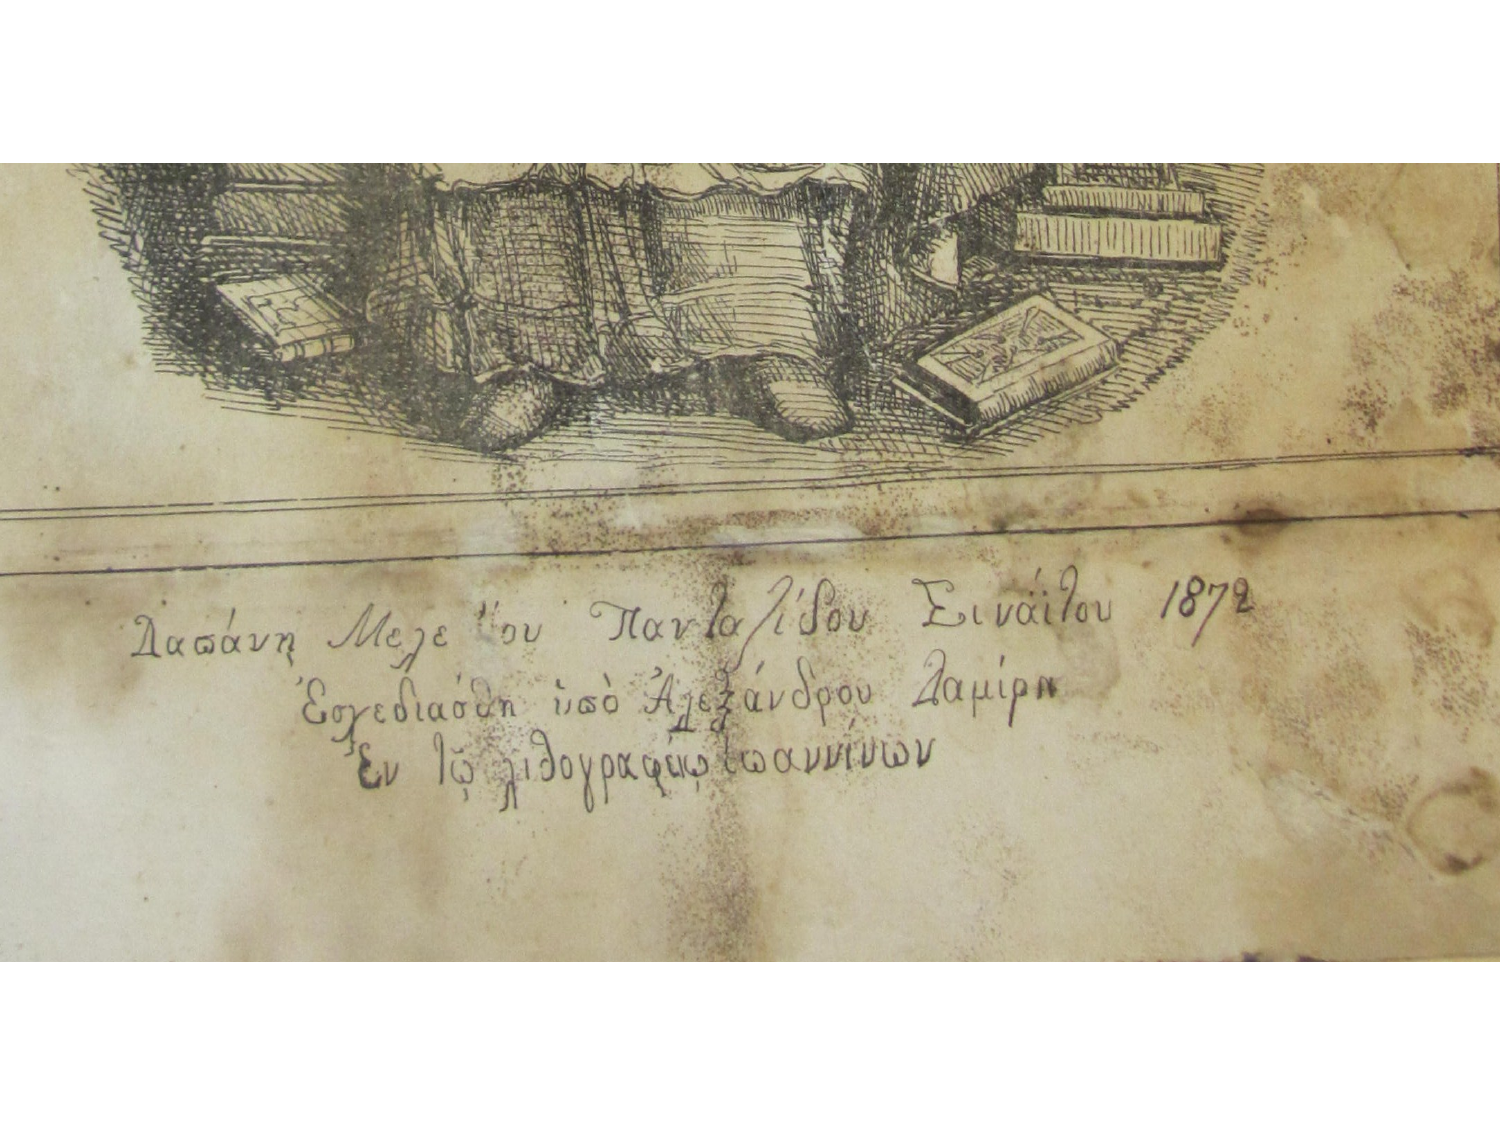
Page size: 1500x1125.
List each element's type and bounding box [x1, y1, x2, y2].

picture [0, 162, 1500, 962]
